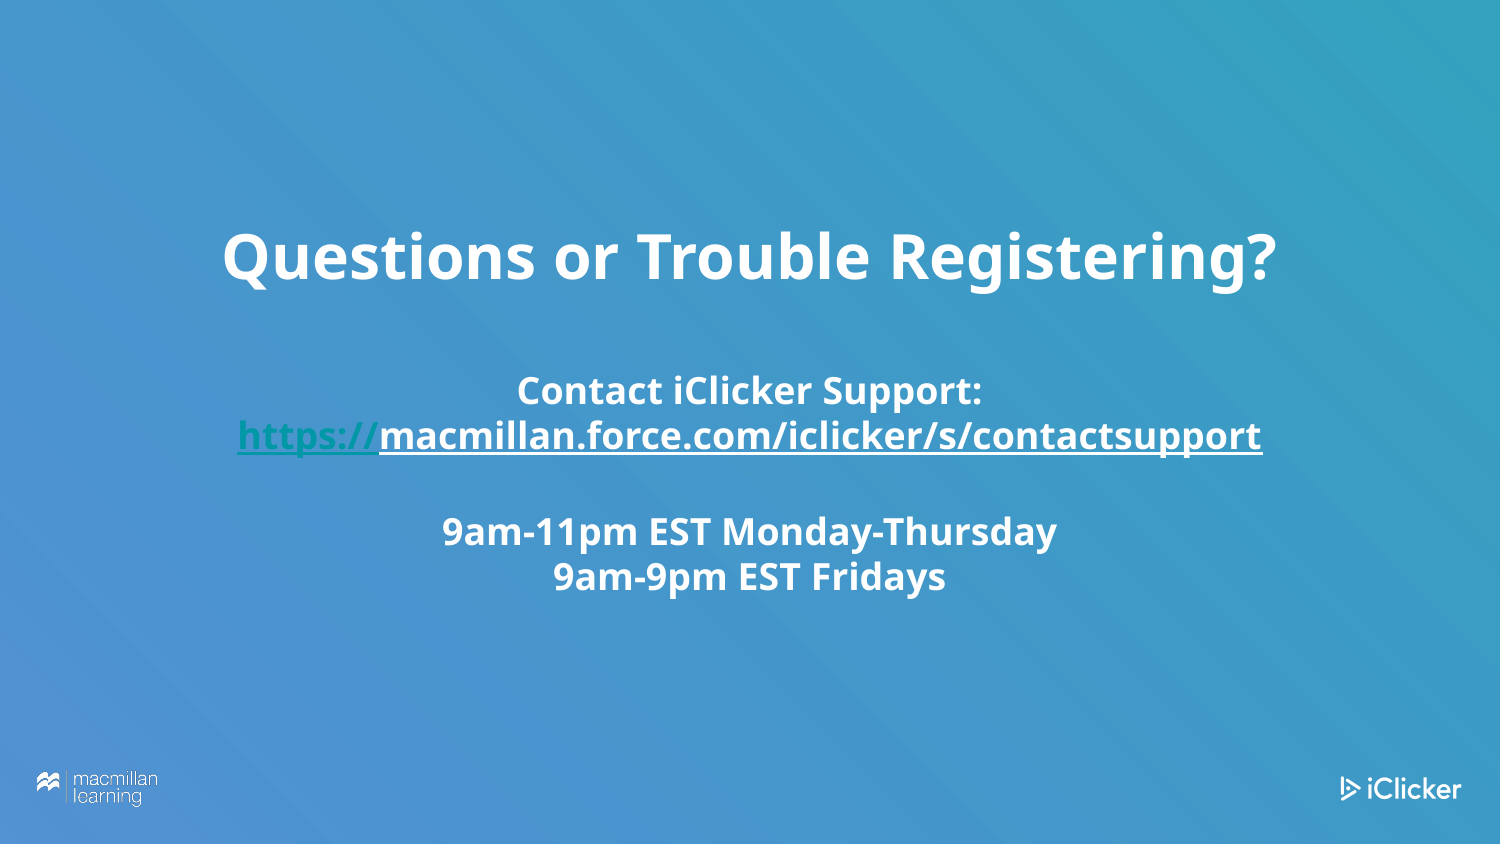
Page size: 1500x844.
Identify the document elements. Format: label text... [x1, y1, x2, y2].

title Questions or Trouble Registering? Contact iClicker Support: https://macmillan.force.com/iclicker/s/contactsupport 9am-11pm EST Monday-Thursday 9am-9pm EST Fridays [51, 131, 1449, 613]
picture [36, 768, 158, 808]
picture [1340, 776, 1462, 801]
